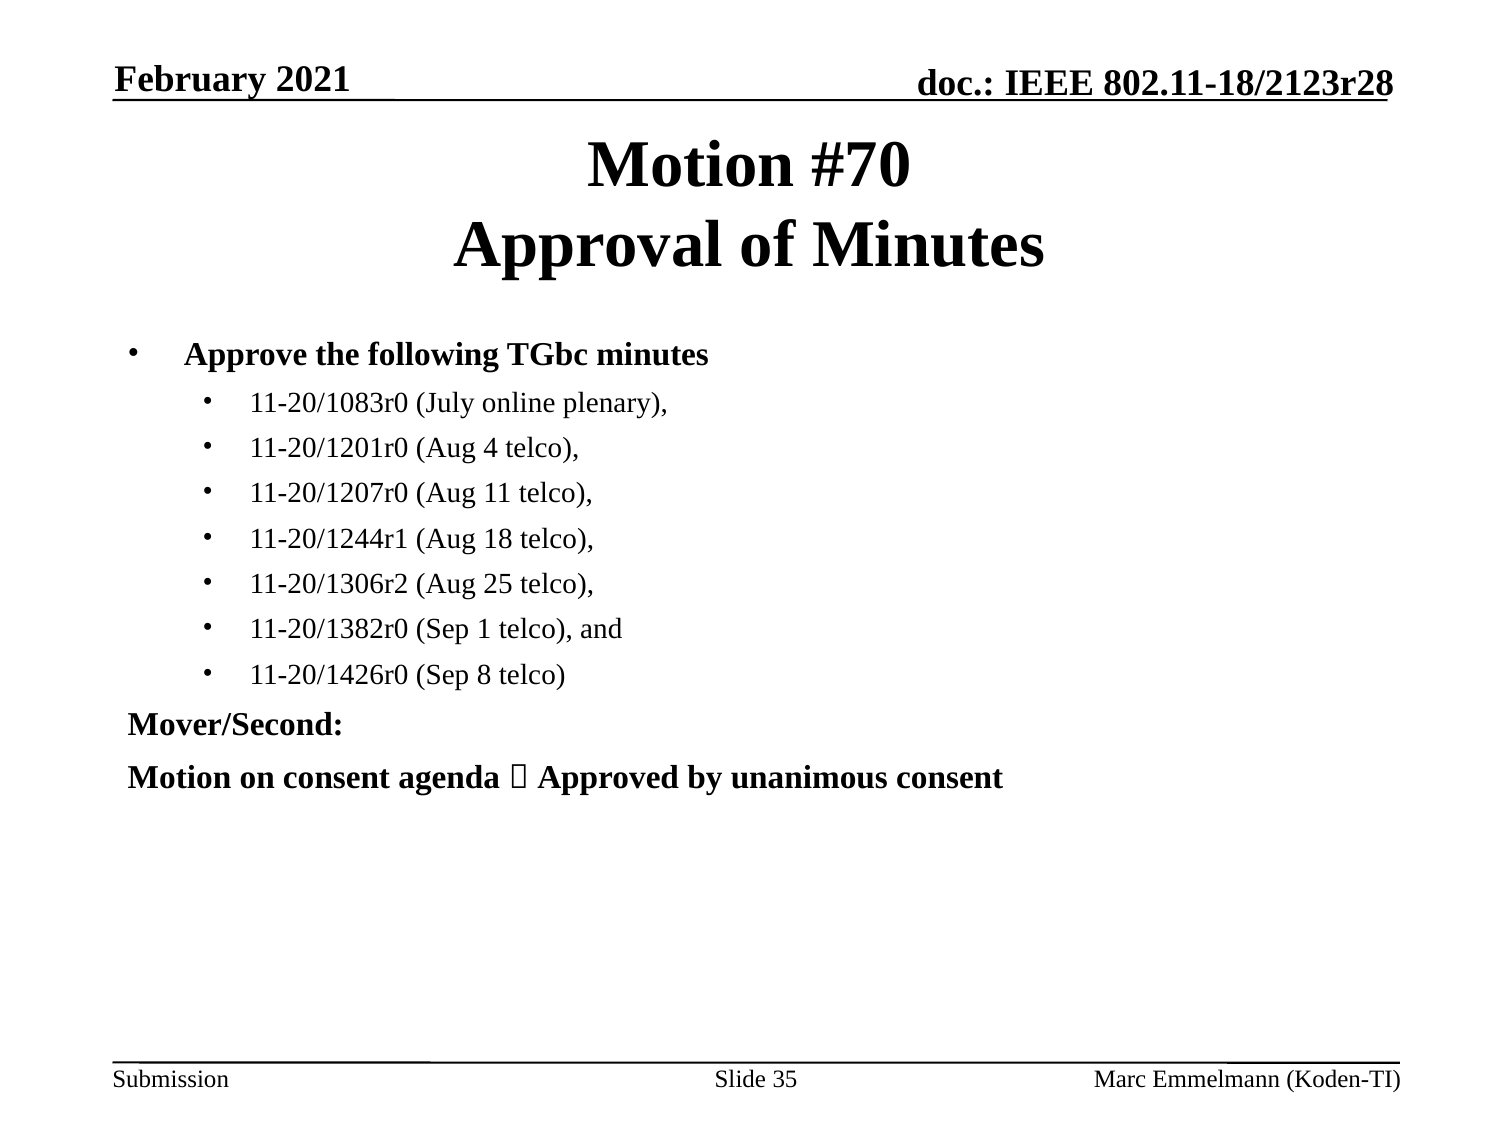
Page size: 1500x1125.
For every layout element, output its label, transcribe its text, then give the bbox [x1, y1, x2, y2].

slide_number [114, 54, 423, 100]
slide_number Slide 35 [712, 1061, 800, 1123]
footer Marc Emmelmann (Koden-TI) [878, 1061, 1402, 1093]
list Approve the following TGbc minutes 11-20/1083r0 (July online plenary), 11-20/1201r0 (Aug 4 telco), 11-20/1207r0 (Aug 11 telco), 11-20/1244r1 (Aug 18 telco), 11-20/1306r2 (Aug 25 telco), 11-20/1382r0 (Sep 1 telco), and 11-20/1426r0 (Sep 8 telco) Mover/Second: Motion on consent agenda  Approved by unanimous consent [112, 324, 1388, 1000]
title Motion #70 Approval of Minutes [112, 112, 1388, 288]
